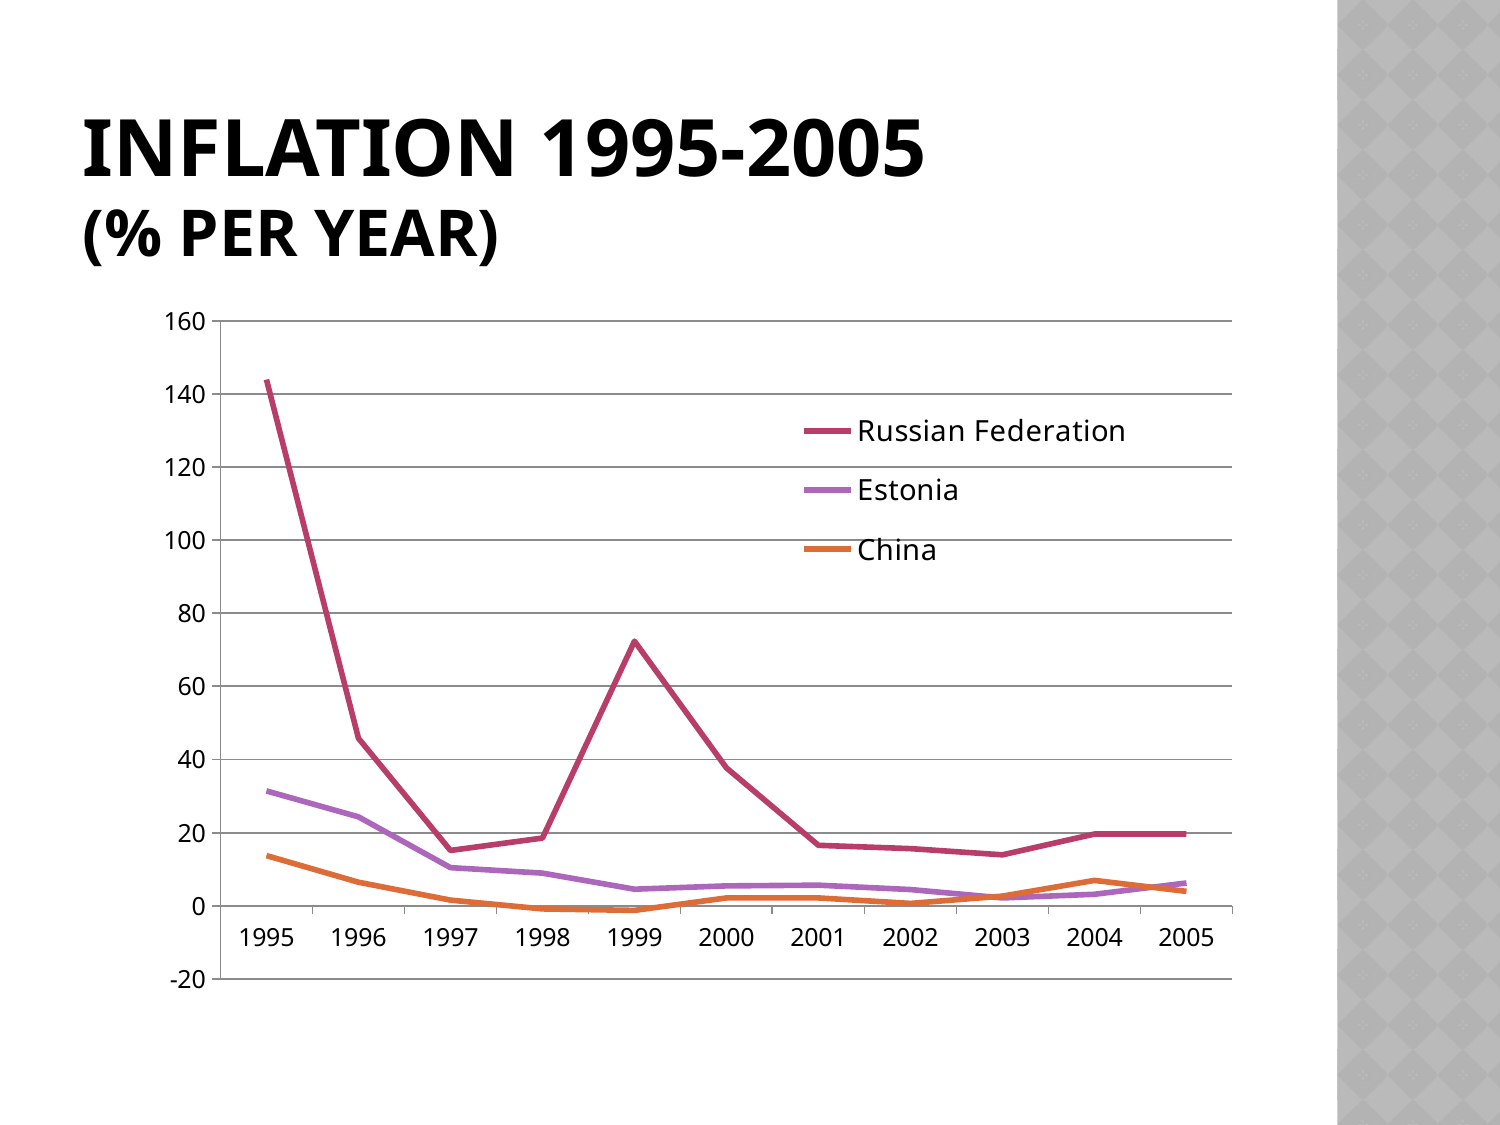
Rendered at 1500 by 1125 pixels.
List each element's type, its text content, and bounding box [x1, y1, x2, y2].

title Inflation 1995-2005 (% per year) [75, 82, 1263, 270]
chart [104, 280, 1273, 1060]
